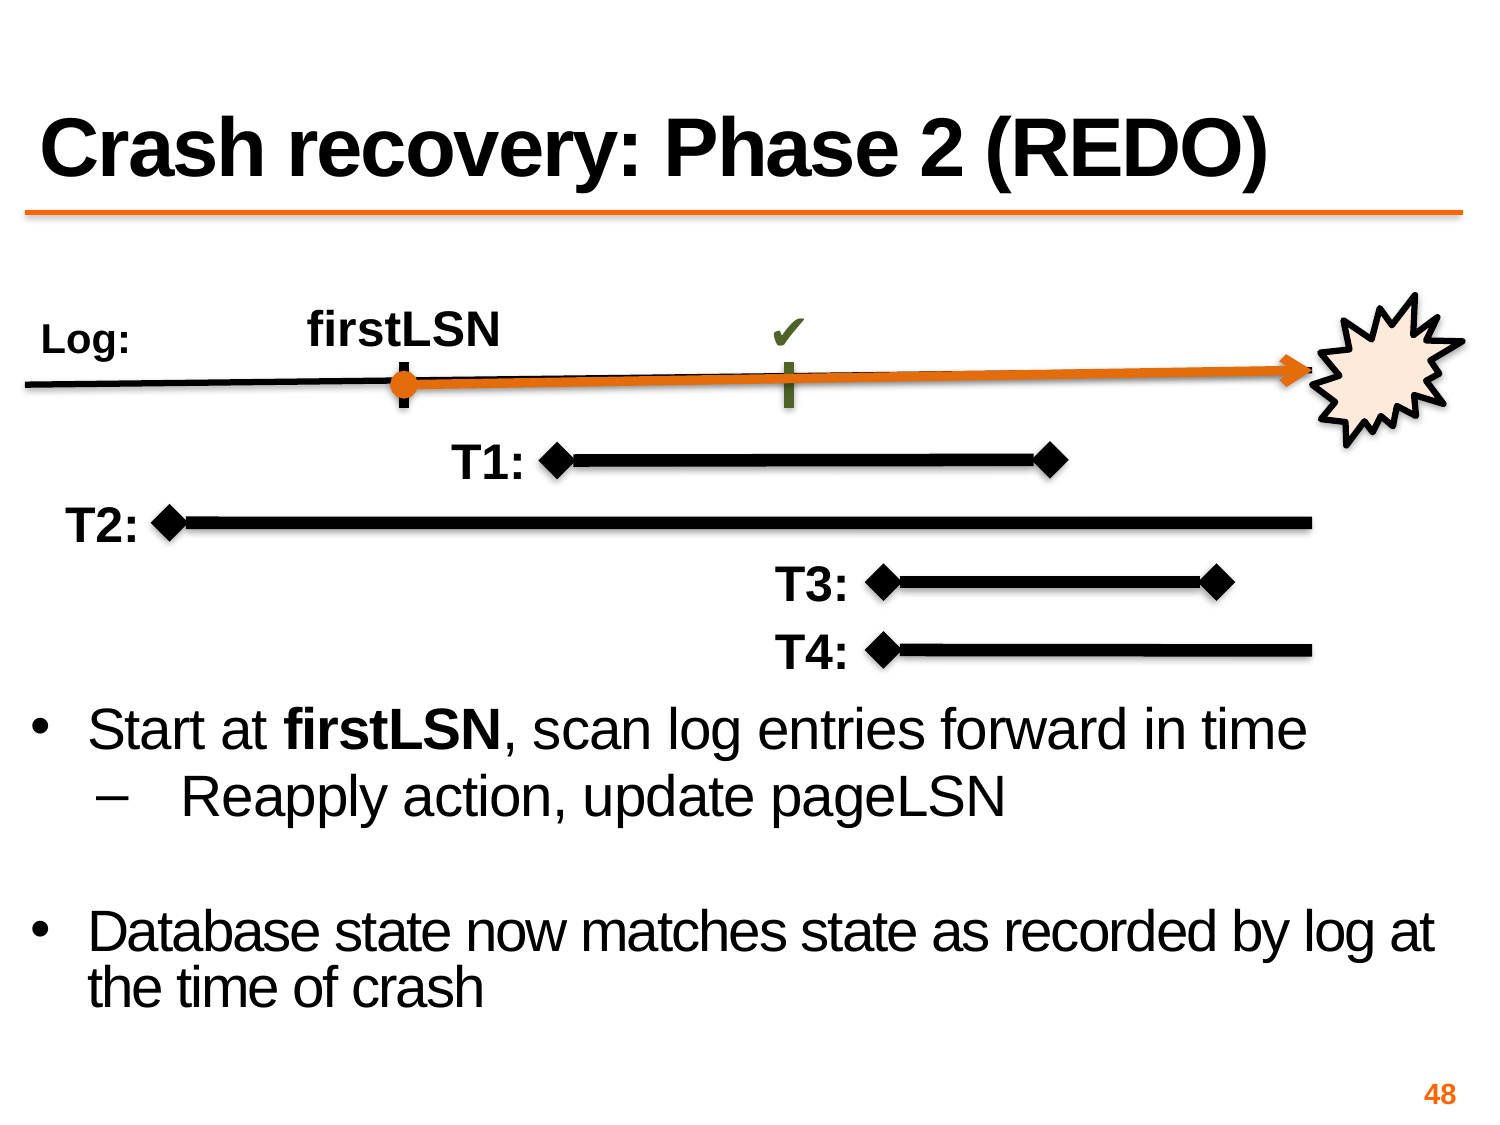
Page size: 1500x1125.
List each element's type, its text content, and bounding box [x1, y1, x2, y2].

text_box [49, 484, 1313, 561]
list Start at firstLSN, scan log entries forward in time Reapply action, update pageLSN Database state now matches state as recorded by log at the time of crash [24, 698, 1463, 1063]
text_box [290, 289, 518, 408]
title Crash recovery: Phase 2 (REDO) [24, 24, 1463, 201]
text_box [1312, 294, 1464, 447]
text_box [759, 611, 1313, 688]
text_box ✔ [753, 292, 825, 368]
text_box T1: [436, 421, 541, 483]
text_box Log: [25, 304, 147, 370]
text_box T3: [759, 569, 865, 610]
slide_number 48 [1112, 1074, 1463, 1110]
